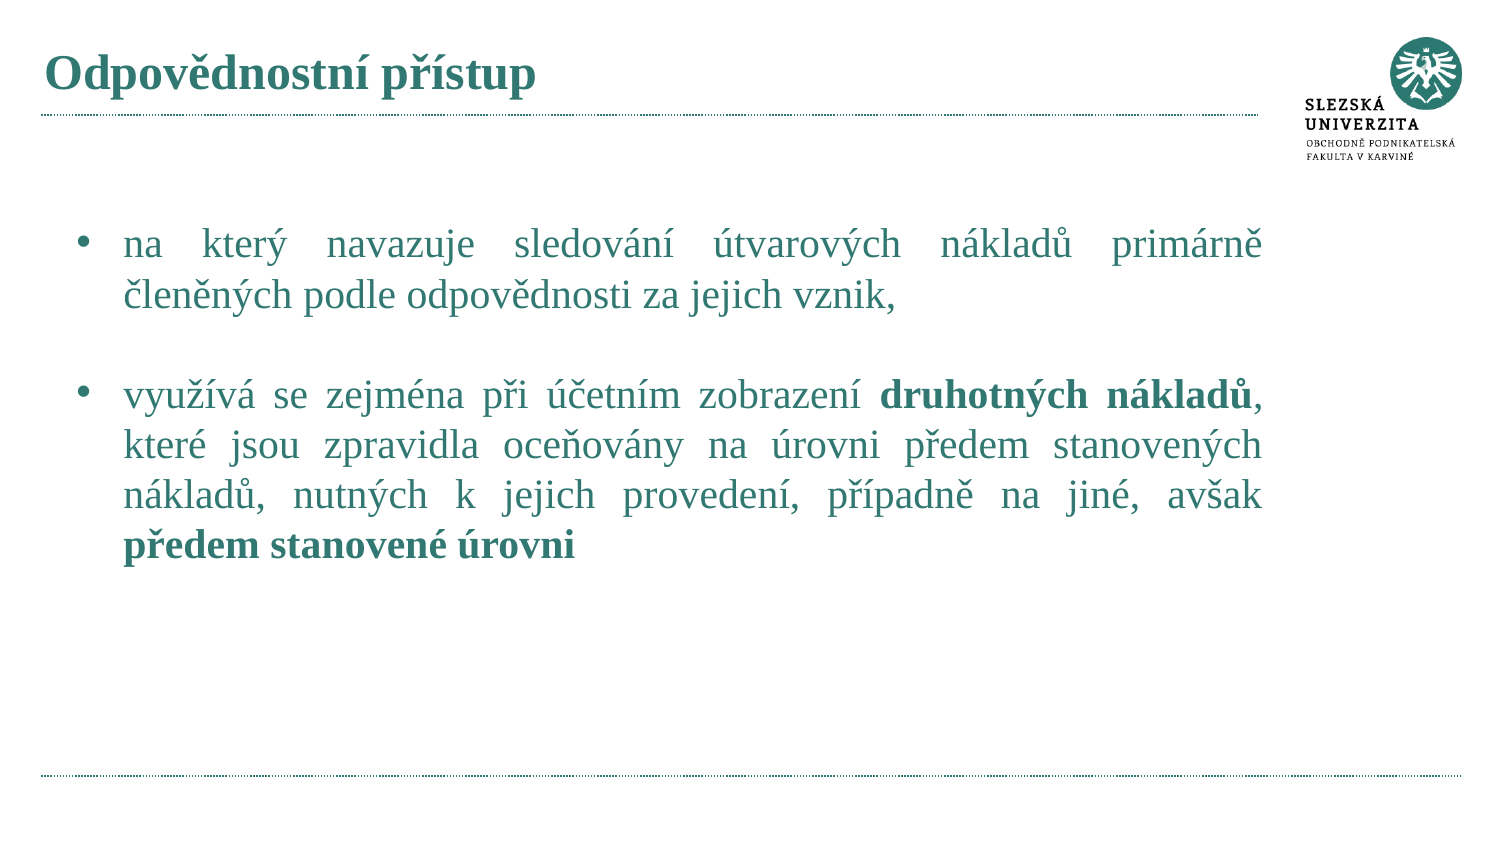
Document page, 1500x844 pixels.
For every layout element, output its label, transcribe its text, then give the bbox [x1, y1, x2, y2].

title Odpovědnostní přístup [29, 32, 1258, 103]
picture [1305, 37, 1462, 160]
text_box na který navazuje sledování útvarových nákladů primárně členěných podle odpovědnosti za jejich vznik, využívá se zejména při účetním zobrazení druhotných nákladů, které jsou zpravidla oceňovány na úrovni předem stanovených nákladů, nutných k jejich provedení, případně na jiné, avšak předem stanovené úrovni [61, 158, 1279, 674]
text_box [64, 161, 1329, 682]
